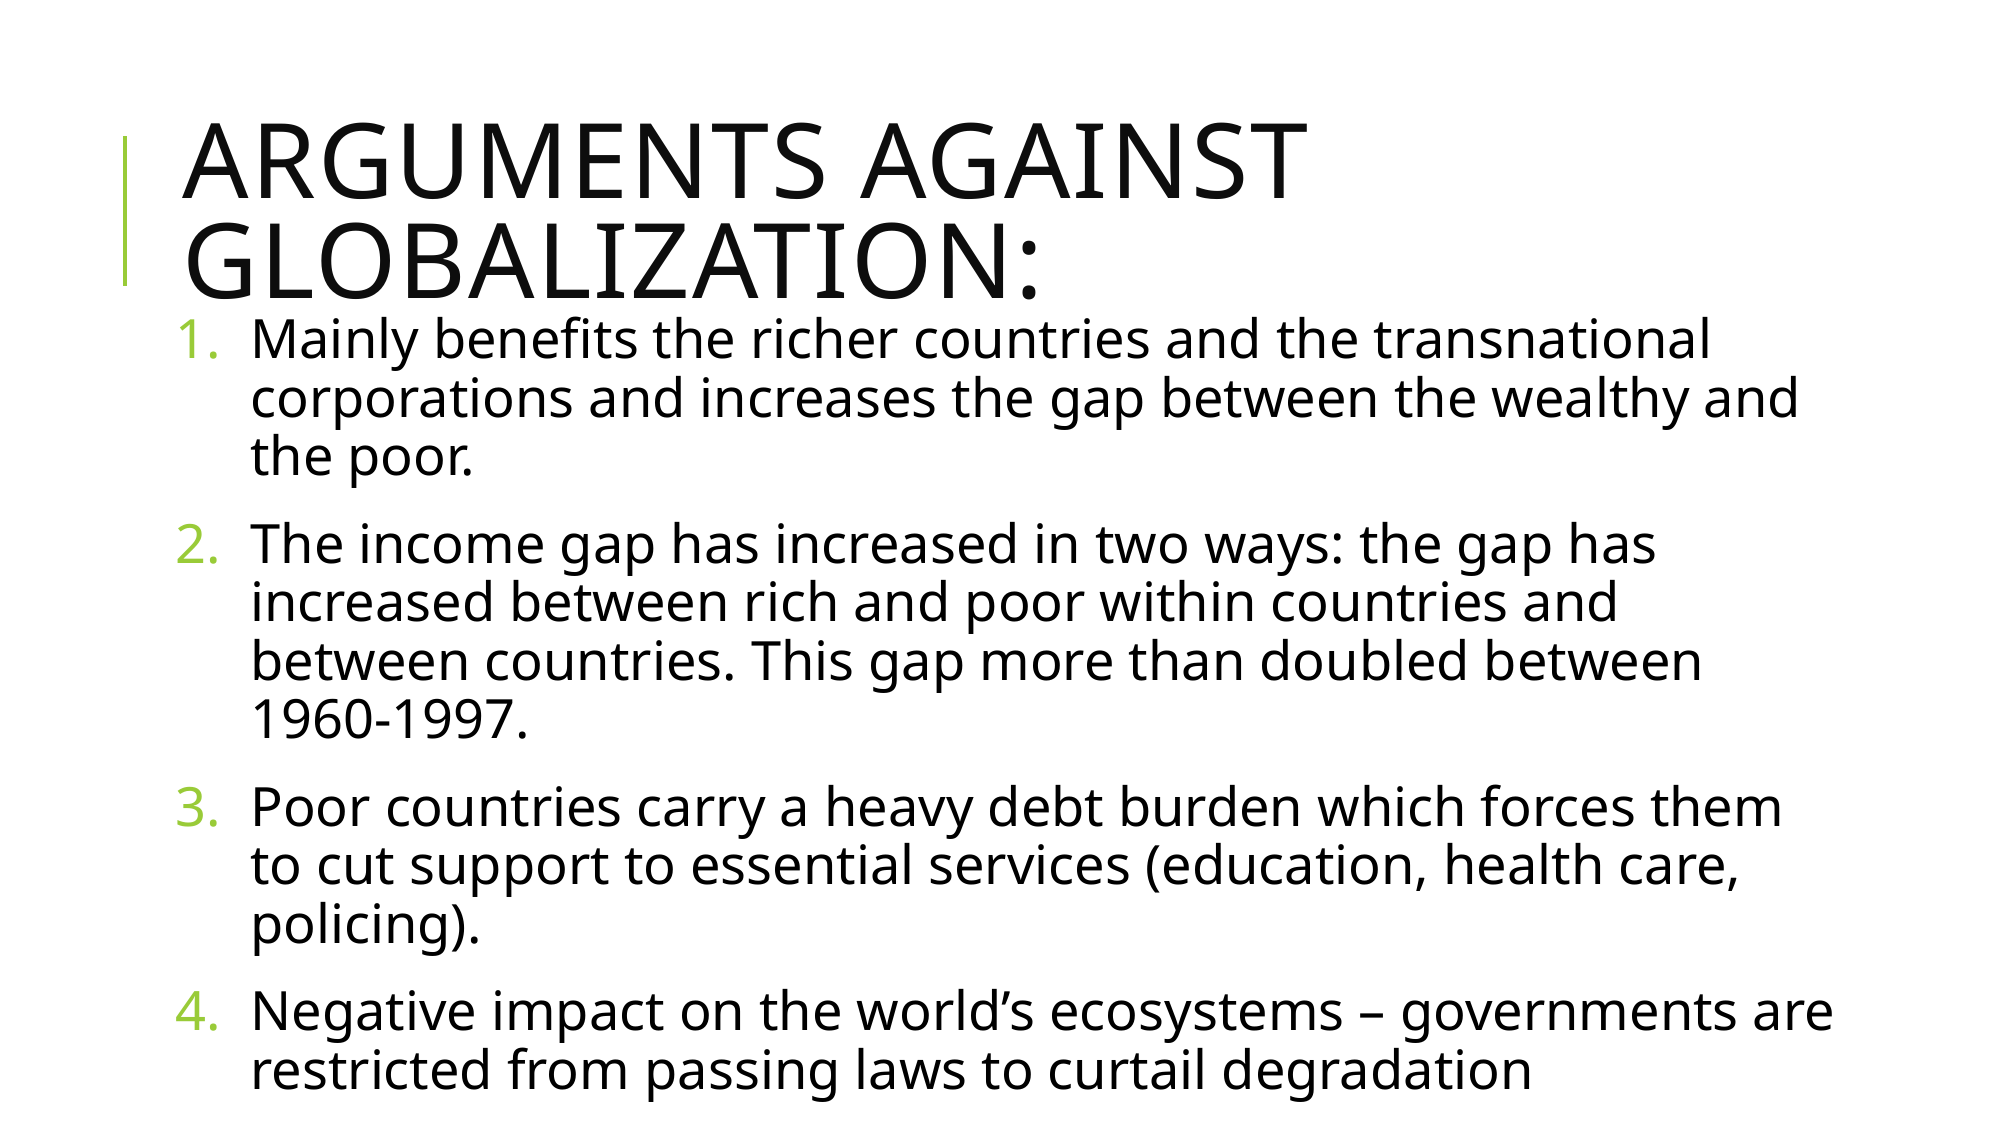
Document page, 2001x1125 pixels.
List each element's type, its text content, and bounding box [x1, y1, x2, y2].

title Arguments against globalization: [168, 96, 1763, 304]
list Mainly benefits the richer countries and the transnational corporations and increases the gap between the wealthy and the poor. The income gap has increased in two ways: the gap has increased between rich and poor within countries and between countries. This gap more than doubled between 1960-1997. Poor countries carry a heavy debt burden which forces them to cut support to essential services (education, health care, policing). Negative impact on the world’s ecosystems – governments are restricted from passing laws to curtail degradation Creating an American monoculture because of tele-communications systems and copyright laws. [168, 304, 1847, 1060]
